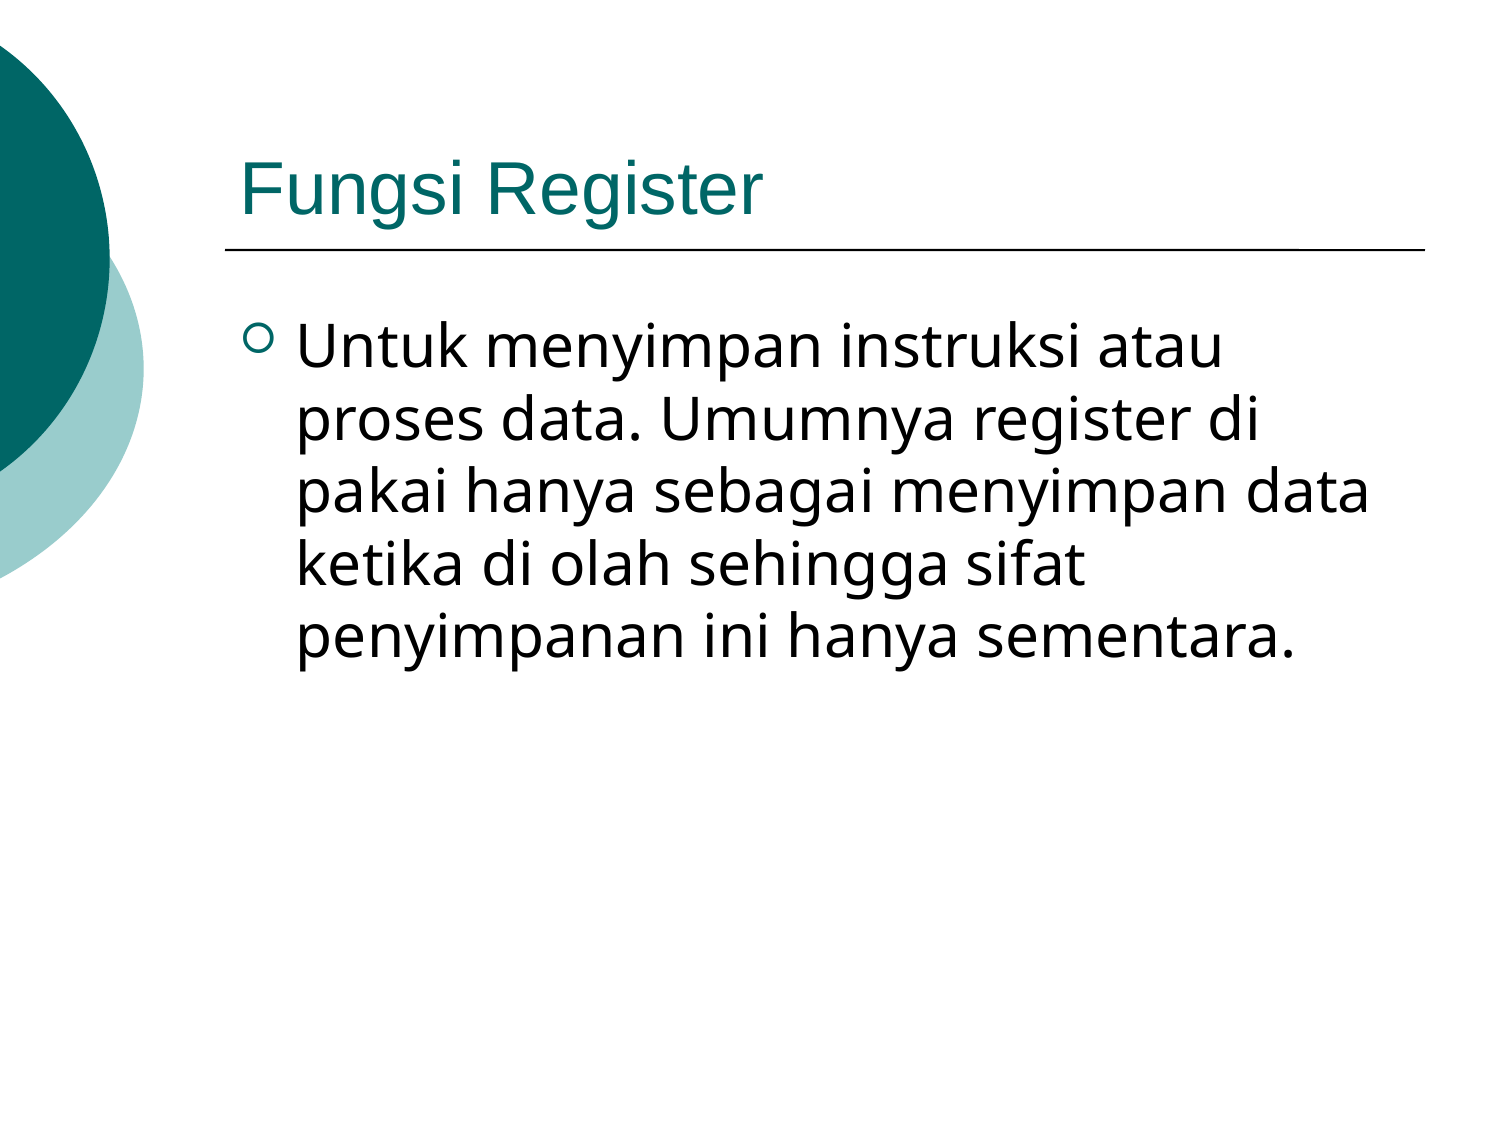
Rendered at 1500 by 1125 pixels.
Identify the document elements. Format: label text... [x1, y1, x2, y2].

title Fungsi Register [224, 49, 1425, 238]
list Untuk menyimpan instruksi atau proses data. Umumnya register di pakai hanya sebagai menyimpan data ketika di olah sehingga sifat penyimpanan ini hanya sementara. [224, 299, 1425, 975]
